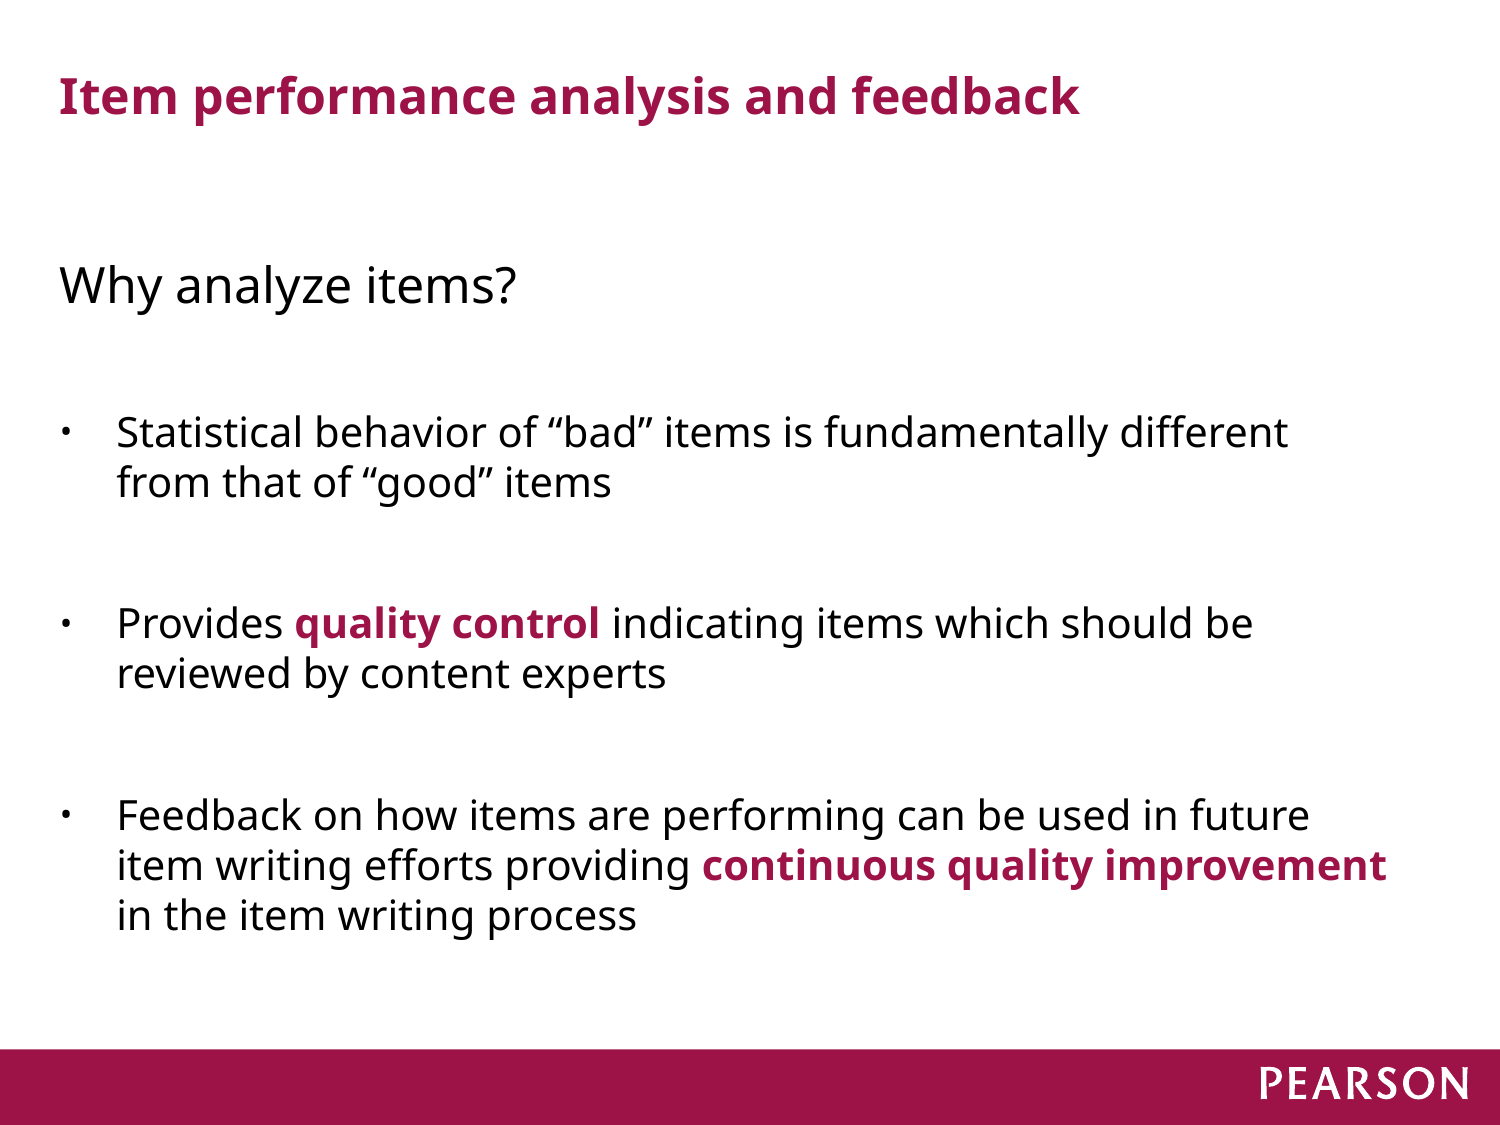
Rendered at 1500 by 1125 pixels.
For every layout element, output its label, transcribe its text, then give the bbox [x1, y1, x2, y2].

title Item performance analysis and feedback [59, 64, 1410, 213]
list Why analyze items? Statistical behavior of “bad” items is fundamentally different from that of “good” items Provides quality control indicating items which should be reviewed by content experts Feedback on how items are performing can be used in future item writing efforts providing continuous quality improvement in the item writing process [59, 253, 1410, 997]
